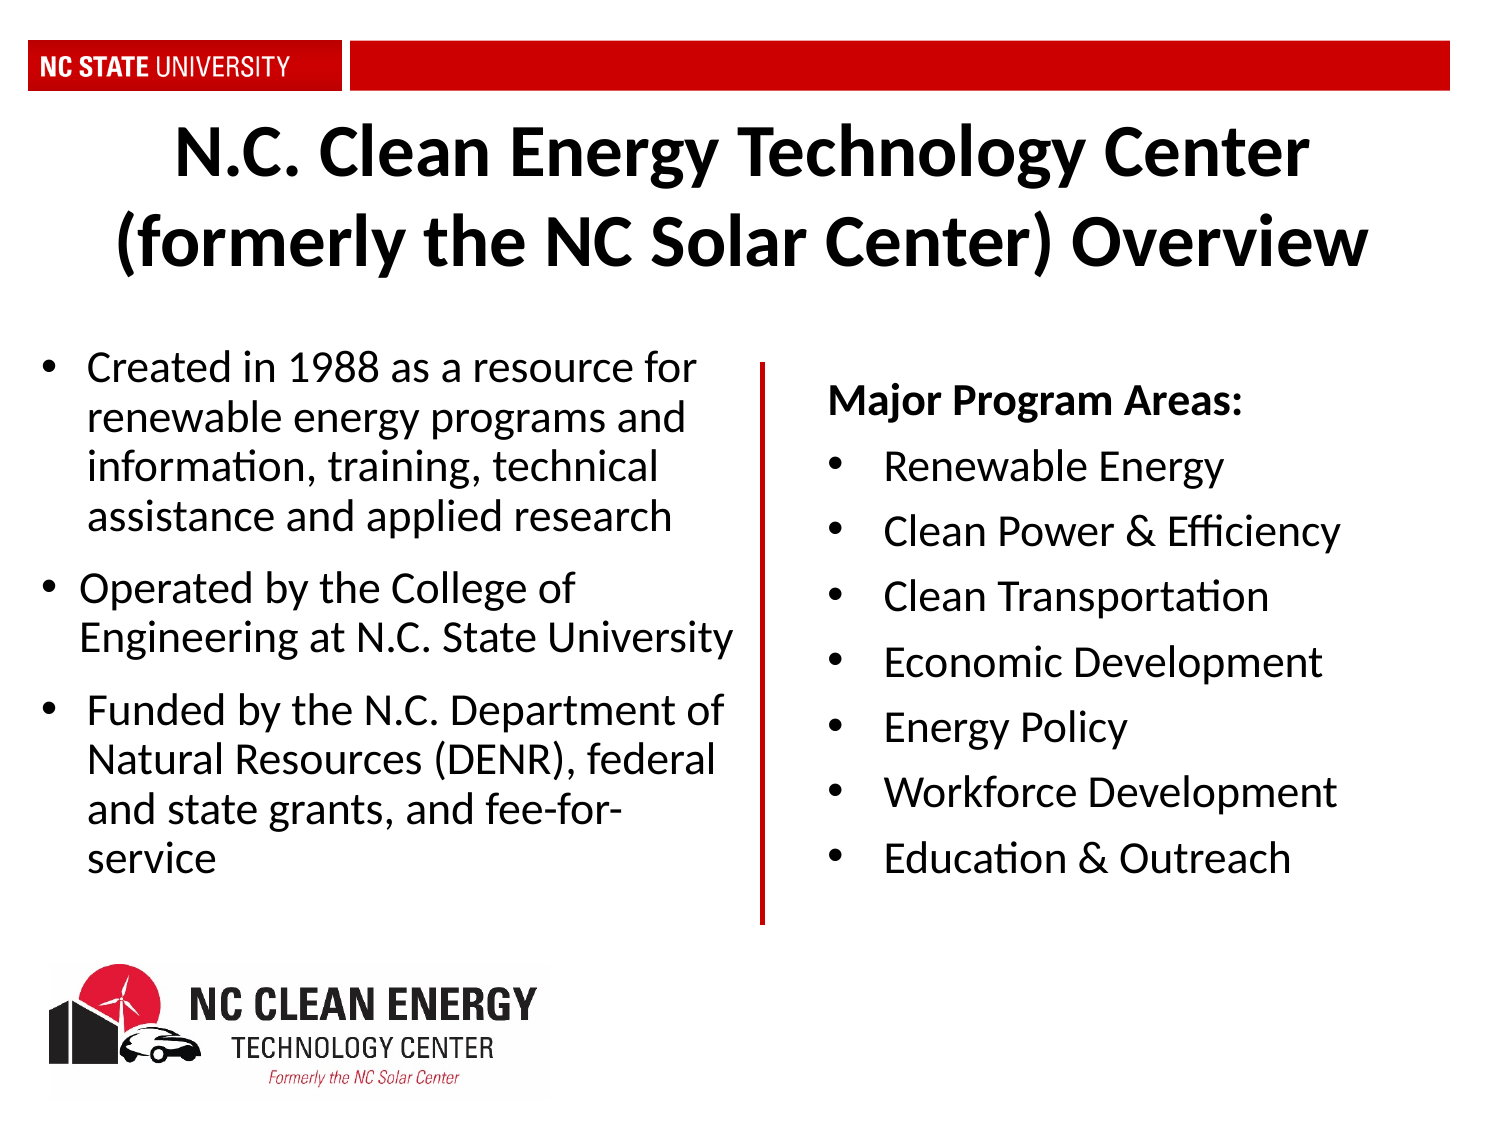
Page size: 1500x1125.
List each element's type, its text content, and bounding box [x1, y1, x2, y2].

picture [49, 986, 550, 1100]
text_box Major Program Areas: Renewable Energy Clean Power & Efficiency Clean Transportation Economic Development Energy Policy Workforce Development Education & Outreach [812, 362, 1500, 963]
list Created in 1988 as a resource for renewable energy programs and information, training, technical assistance and applied research Operated by the College of Engineering at N.C. State University Funded by the N.C. Department of Natural Resources (DENR), federal and state grants, and fee-for-service [26, 335, 763, 986]
picture [28, 40, 342, 91]
text_box N.C. Clean Energy Technology Center (formerly the NC Solar Center) Overview [67, 93, 1418, 282]
